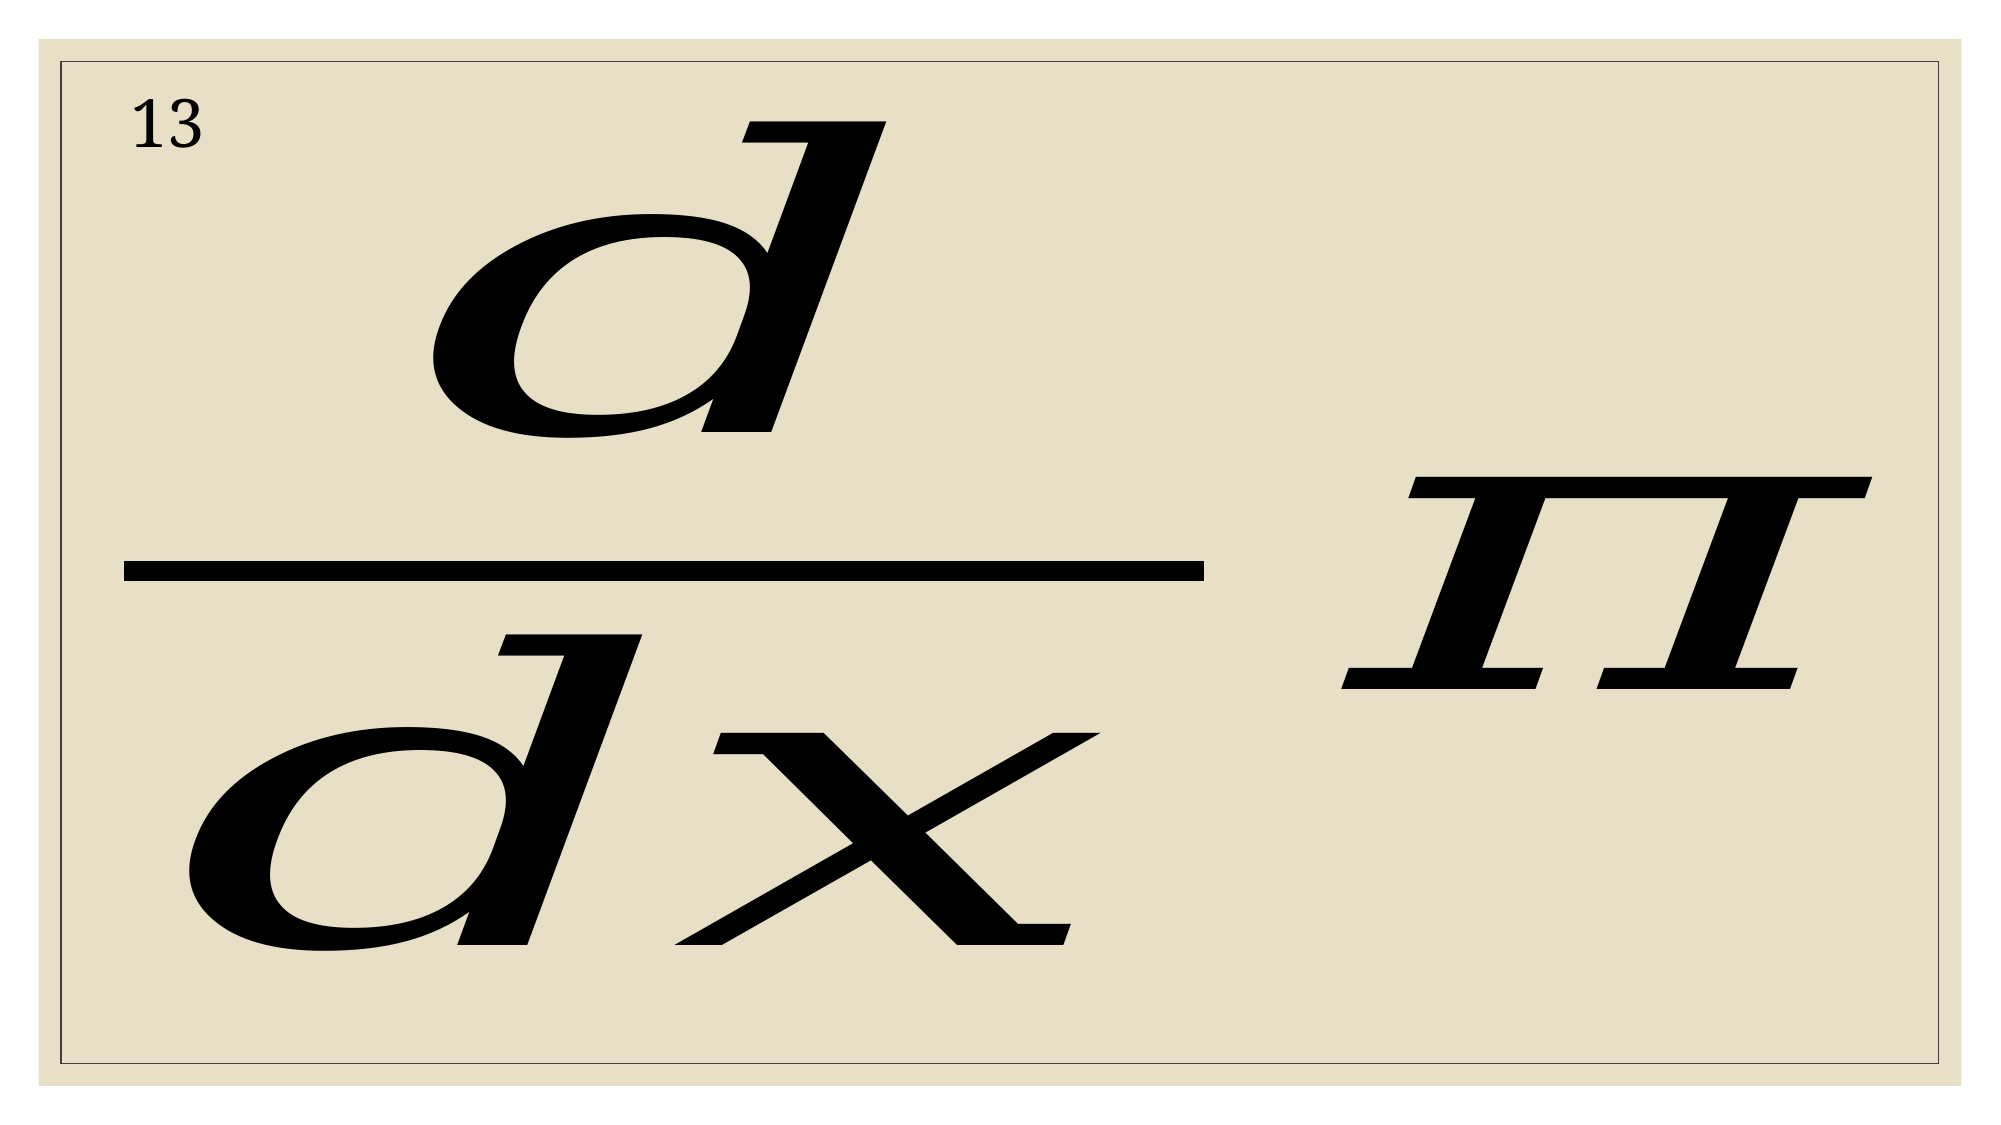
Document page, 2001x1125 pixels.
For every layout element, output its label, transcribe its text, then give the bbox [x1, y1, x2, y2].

text_box 13 [115, 73, 263, 169]
